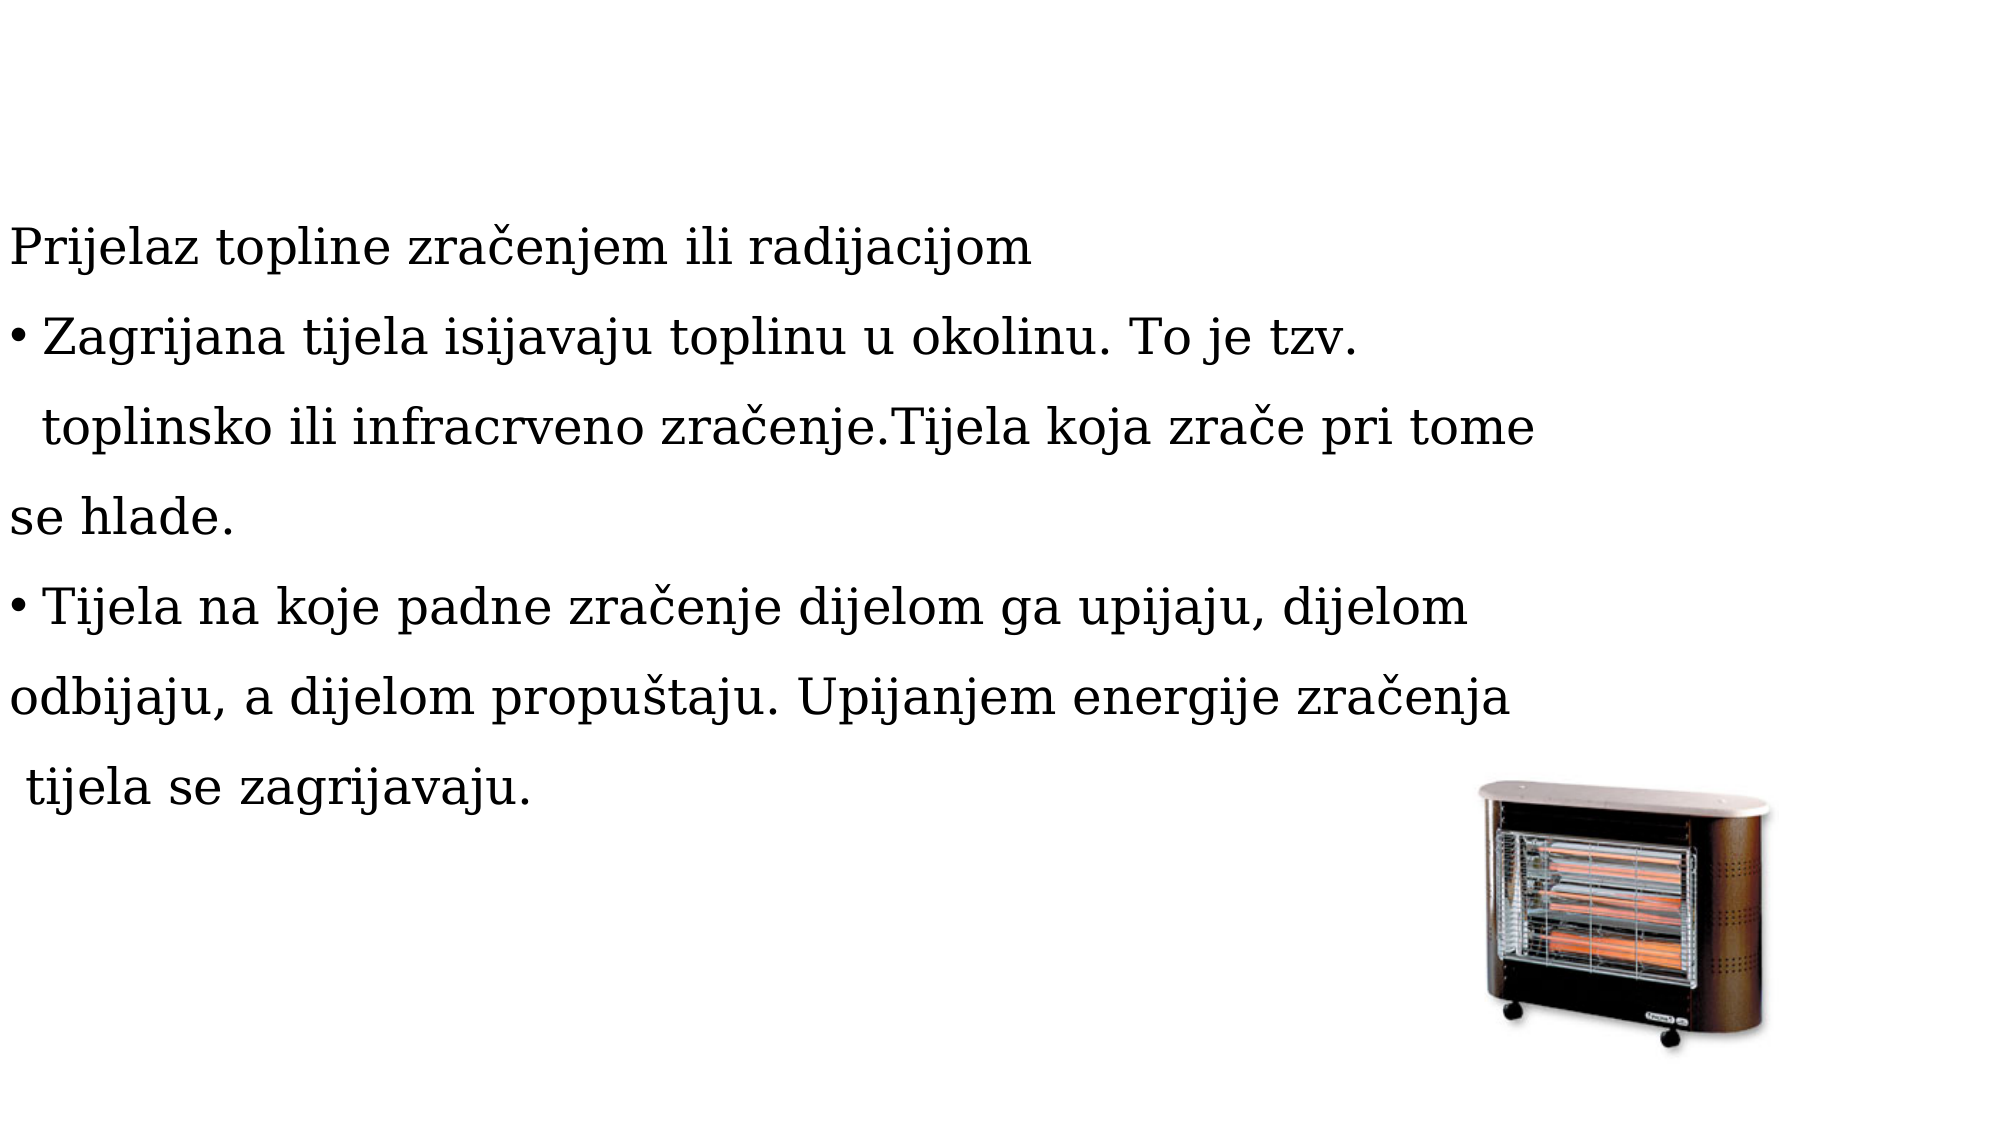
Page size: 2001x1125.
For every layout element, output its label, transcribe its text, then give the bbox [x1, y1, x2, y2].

text_box Prijelaz topline zračenjem ili radijacijom Zagrijana tijela isijavaju toplinu u okolinu. To je tzv. toplinsko ili infracrveno zračenje.Tijela koja zrače pri tome se hlade. Tijela na koje padne zračenje dijelom ga upijaju, dijelom odbijaju, a dijelom propuštaju. Upijanjem energije zračenja tijela se zagrijavaju. [0, 176, 1568, 822]
picture [1462, 762, 1779, 1079]
